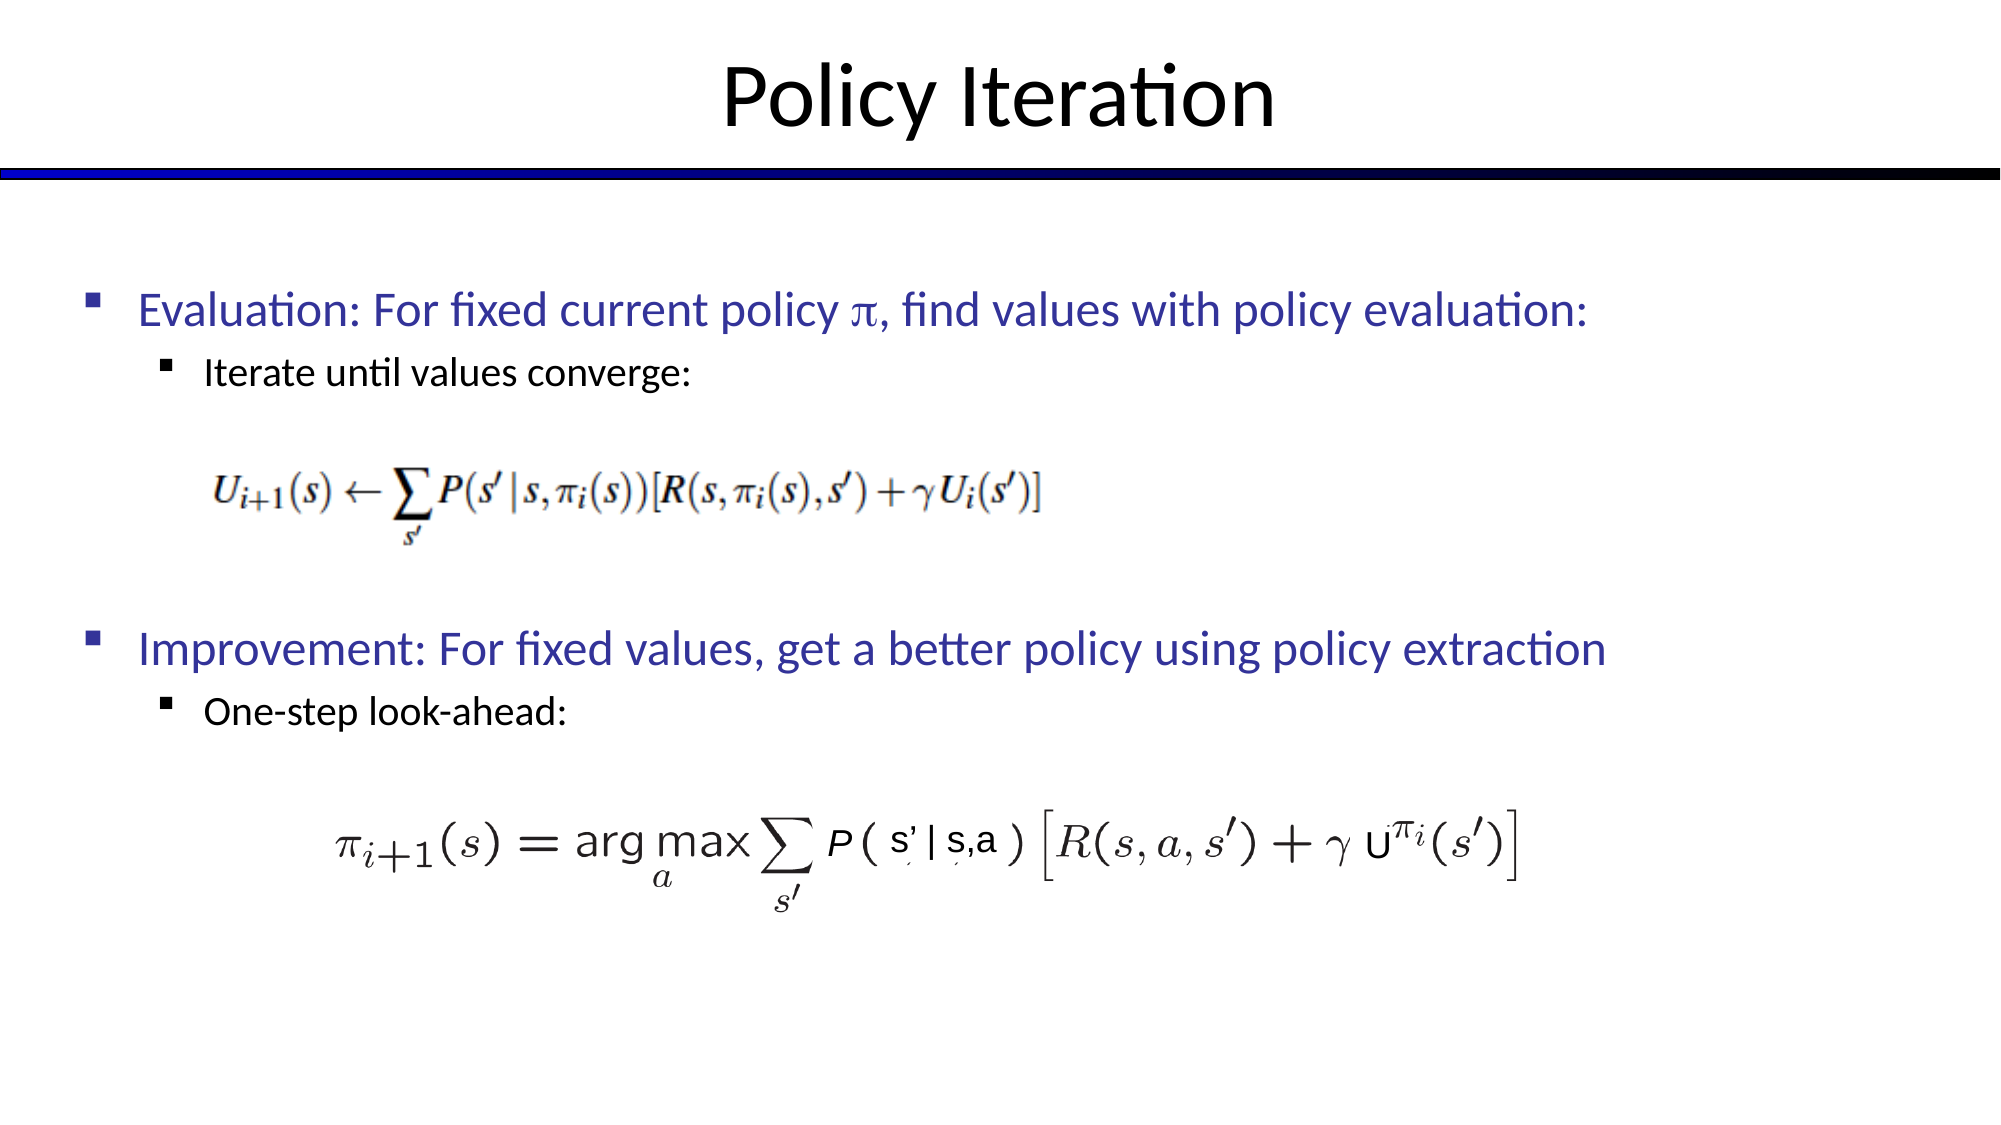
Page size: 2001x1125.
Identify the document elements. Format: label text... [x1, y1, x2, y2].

list Evaluation: For fixed current policy , find values with policy evaluation: Iterate until values converge: Improvement: For fixed values, get a better policy using policy extraction One-step look-ahead: [66, 228, 1934, 1006]
picture [181, 449, 1048, 561]
title Policy Iteration [0, 0, 2000, 184]
picture [332, 807, 1517, 913]
